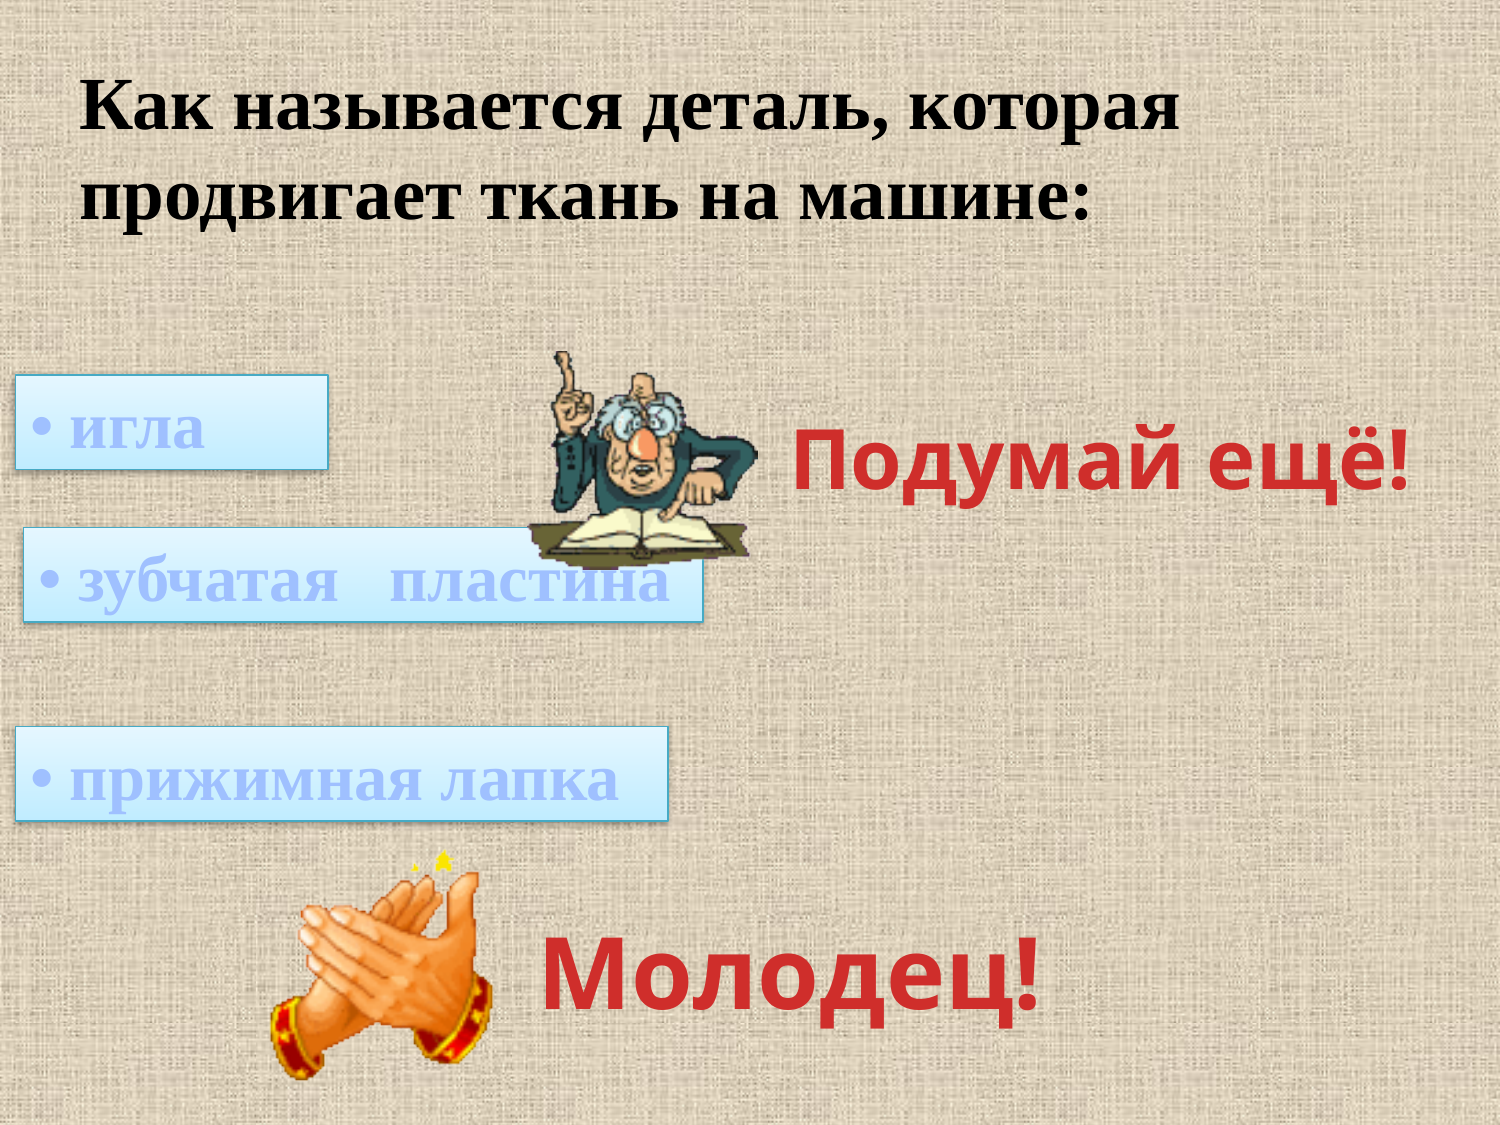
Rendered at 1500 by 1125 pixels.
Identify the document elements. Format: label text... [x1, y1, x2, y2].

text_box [245, 820, 1089, 1091]
picture [0, 0, 1500, 1125]
text_box Как называется деталь, которая продвигает ткань на машине: [64, 46, 1197, 242]
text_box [527, 351, 1452, 571]
text_box • прижимная лапка [15, 726, 669, 822]
text_box • зубчатая пластина [23, 527, 704, 623]
text_box • игла [15, 374, 329, 470]
